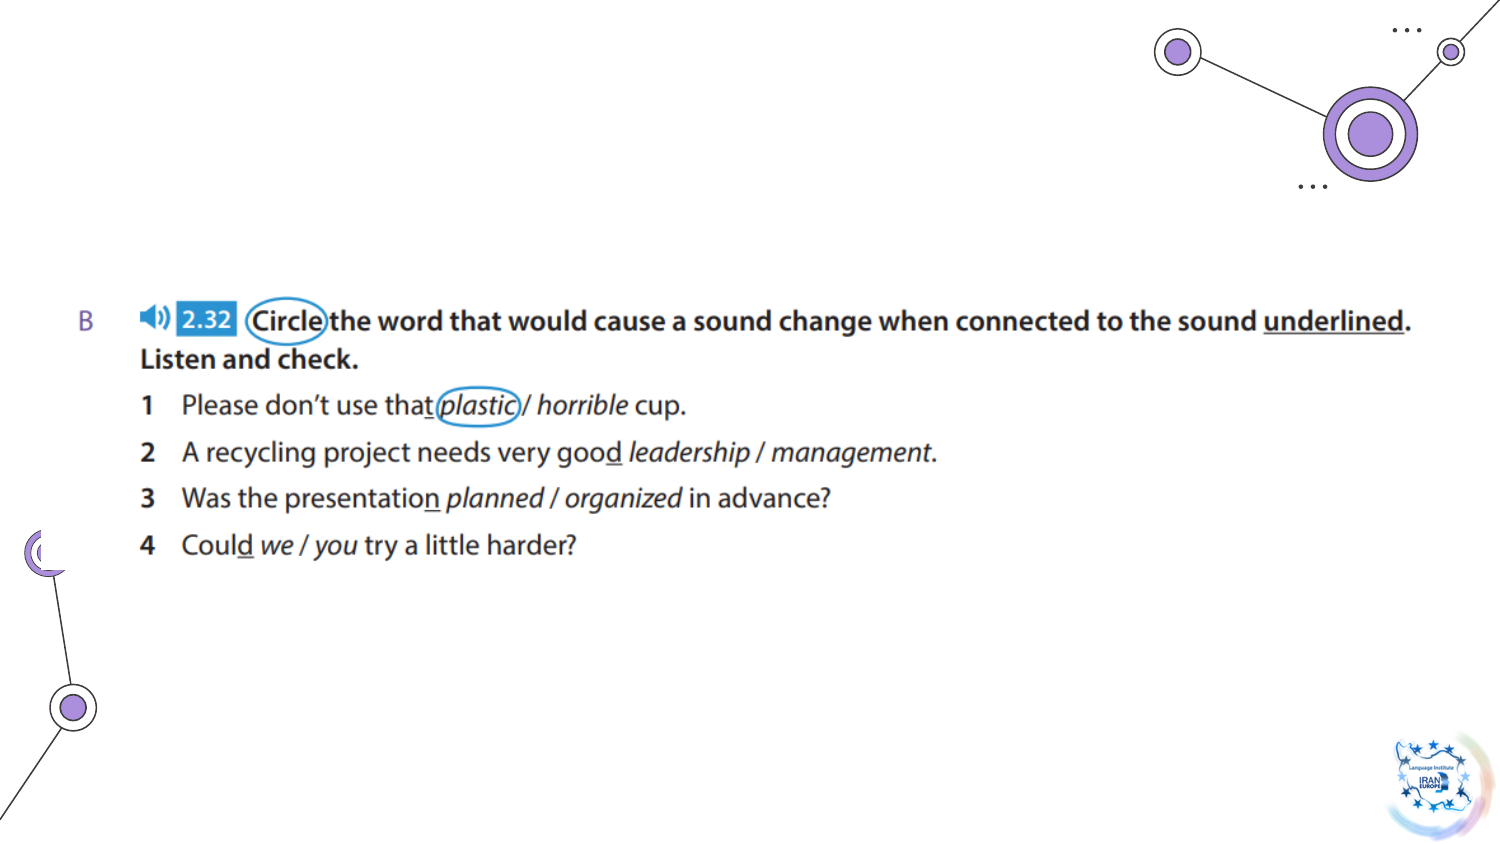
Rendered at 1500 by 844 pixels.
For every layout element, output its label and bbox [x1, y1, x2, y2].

picture [41, 295, 1480, 571]
picture [1380, 727, 1500, 844]
